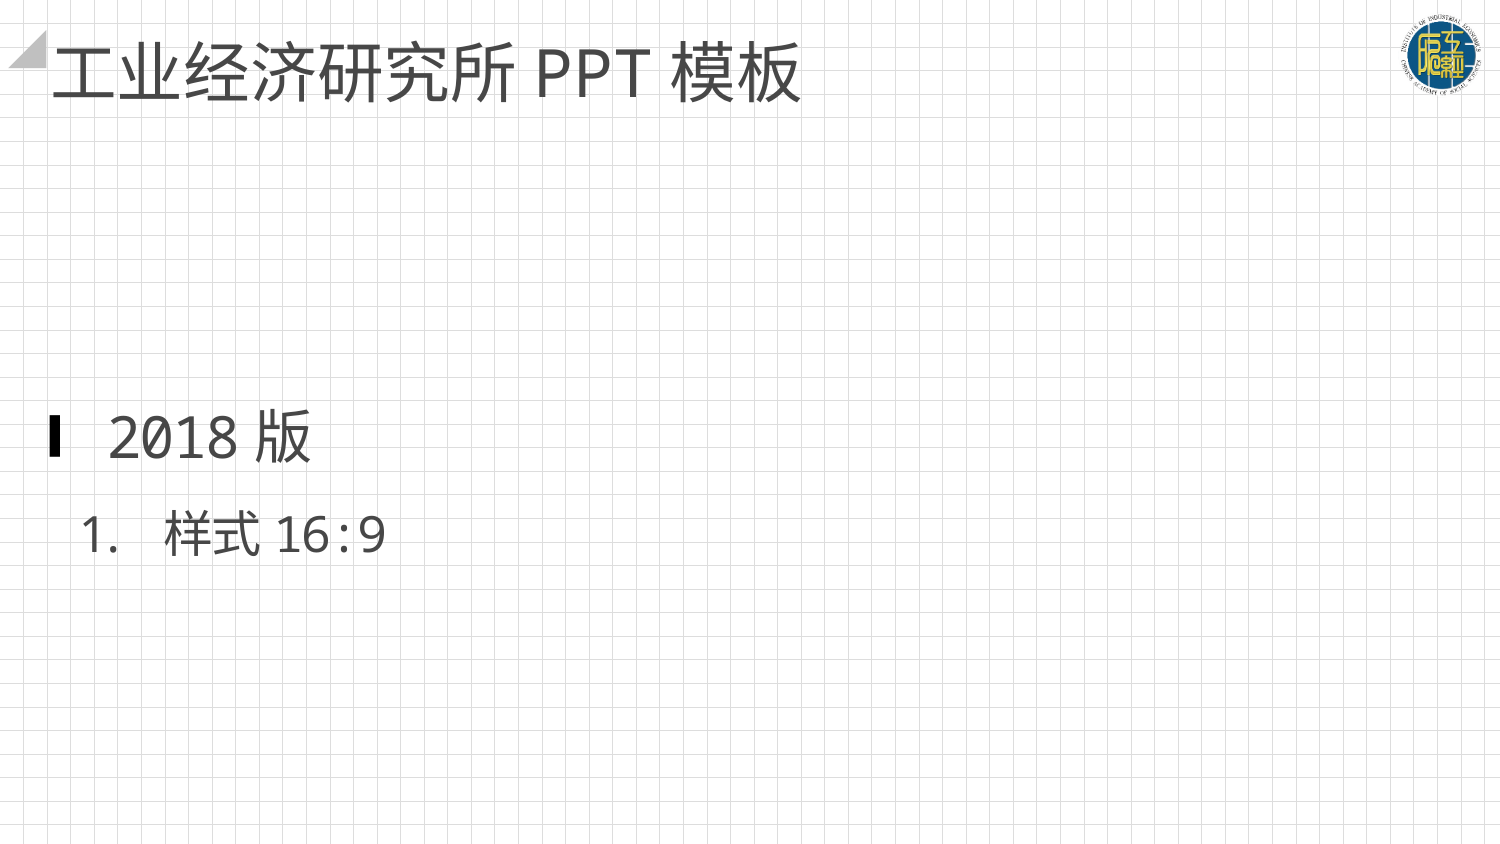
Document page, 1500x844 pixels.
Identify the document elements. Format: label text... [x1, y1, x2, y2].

picture [1402, 16, 1480, 94]
title 工业经济研究所PPT模板 [35, 17, 1454, 124]
list 2018版 样式16:9 [35, 140, 1454, 809]
